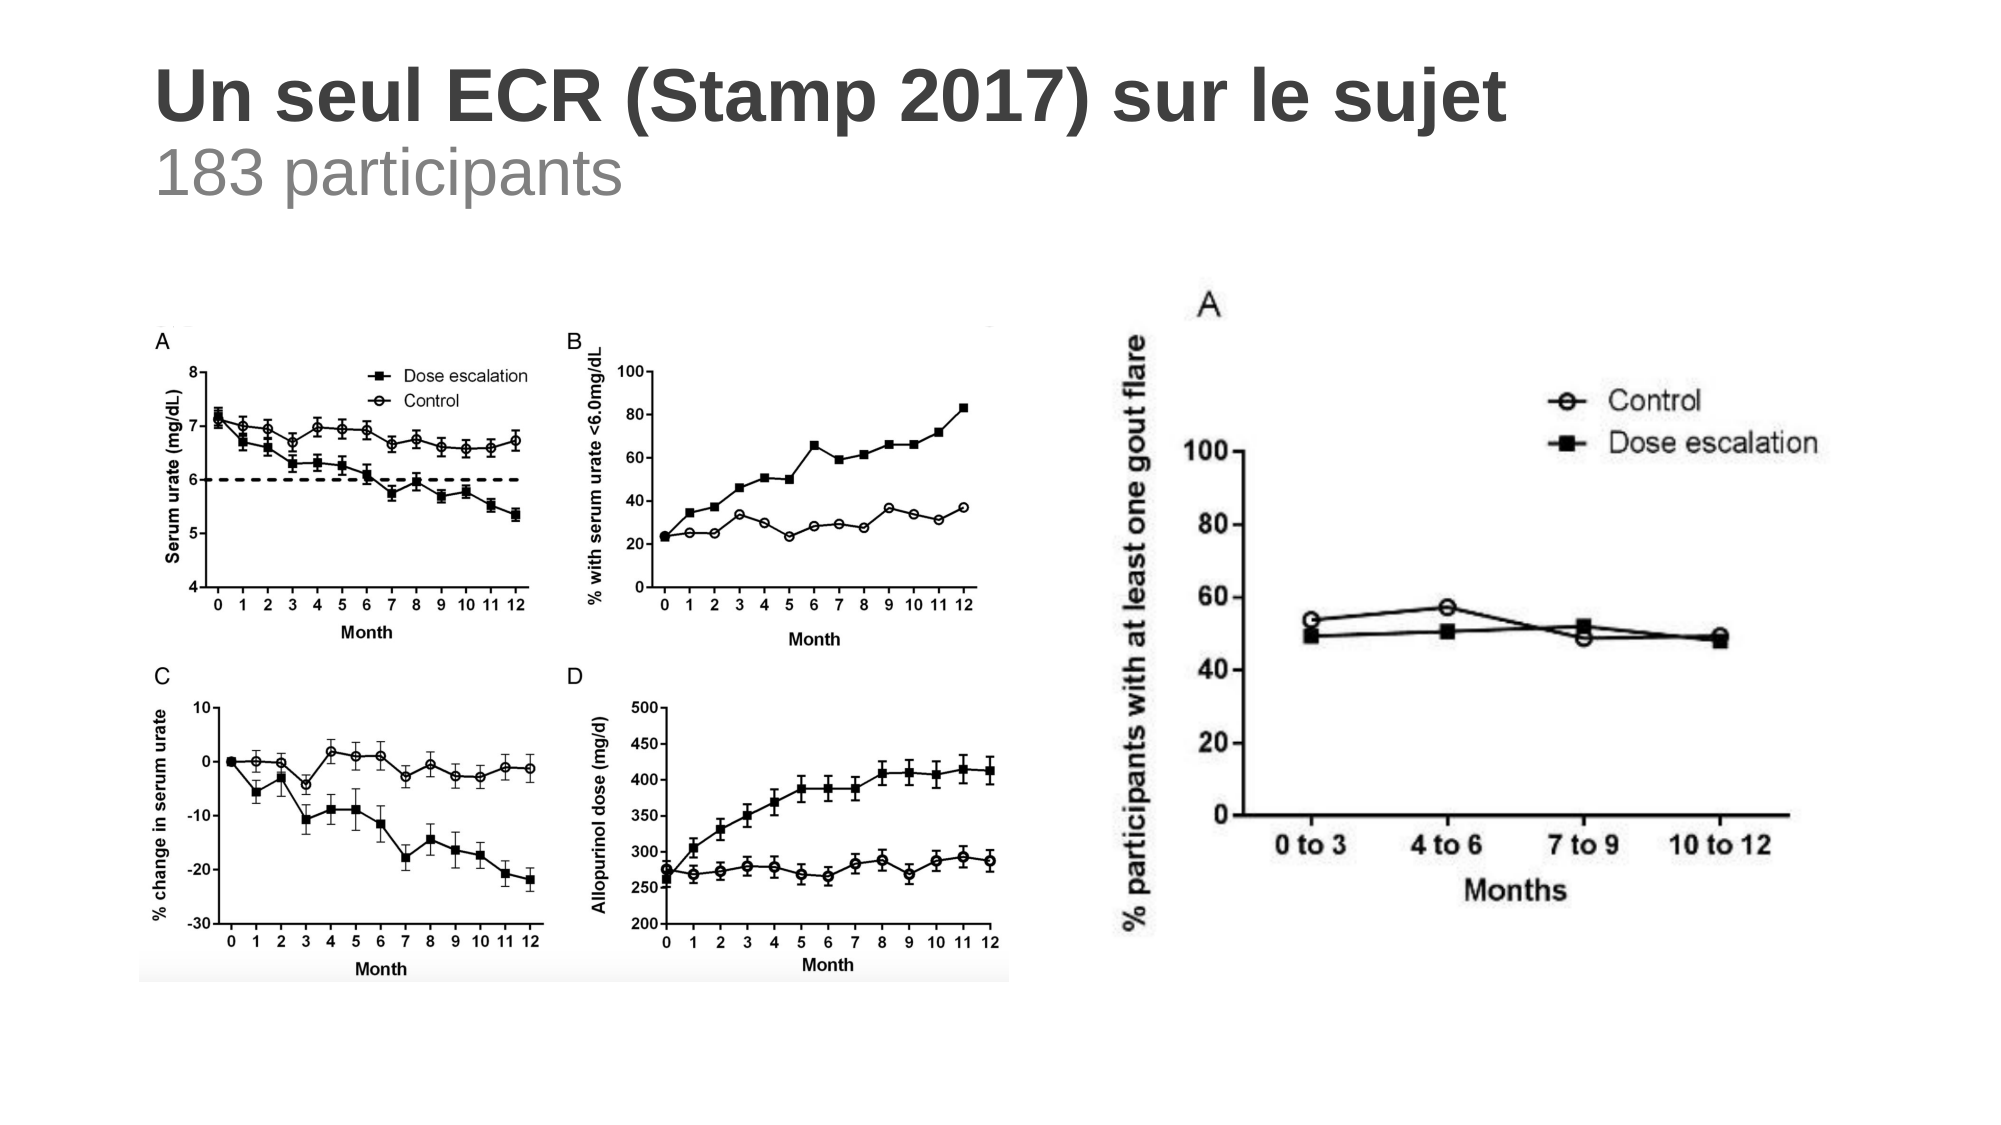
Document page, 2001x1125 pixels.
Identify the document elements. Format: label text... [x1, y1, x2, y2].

picture [1045, 237, 1888, 982]
title Un seul ECR (Stamp 2017) sur le sujet 183 participants [139, 49, 2000, 217]
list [139, 326, 1009, 982]
